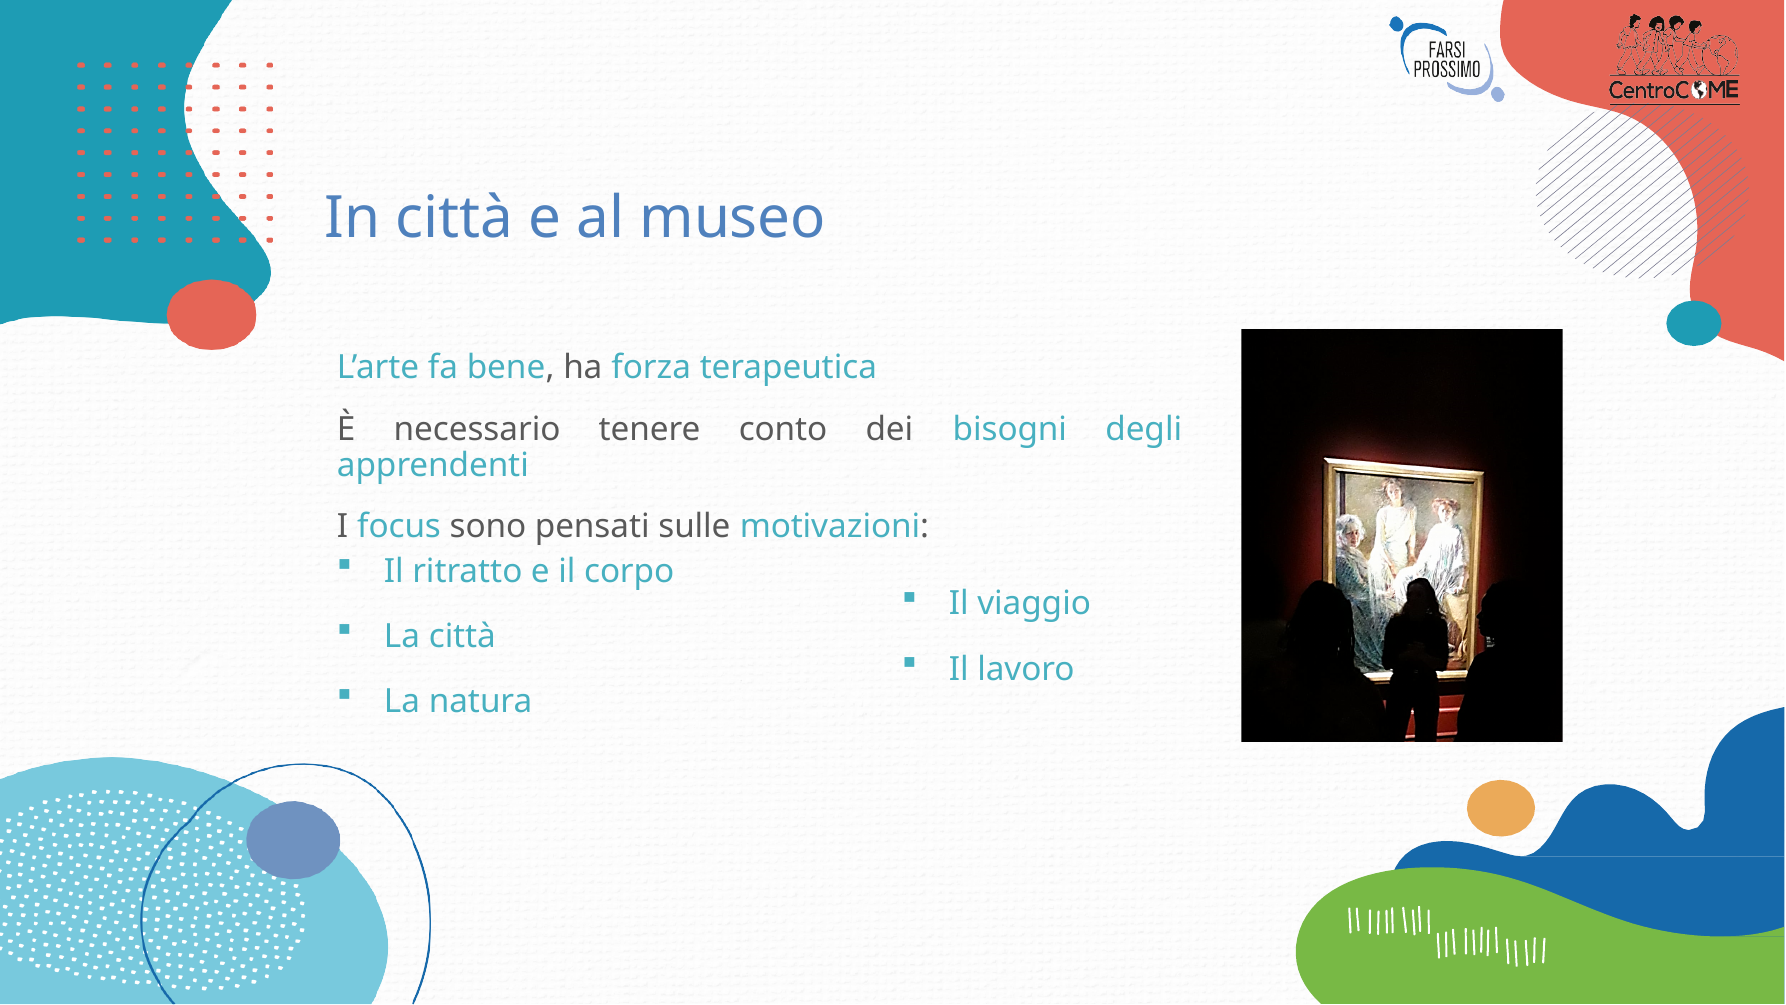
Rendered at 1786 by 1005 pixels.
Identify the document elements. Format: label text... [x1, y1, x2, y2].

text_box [321, 342, 1198, 729]
text_box In città e al museo [322, 177, 830, 250]
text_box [1388, 14, 1786, 105]
picture [0, 0, 1785, 1005]
